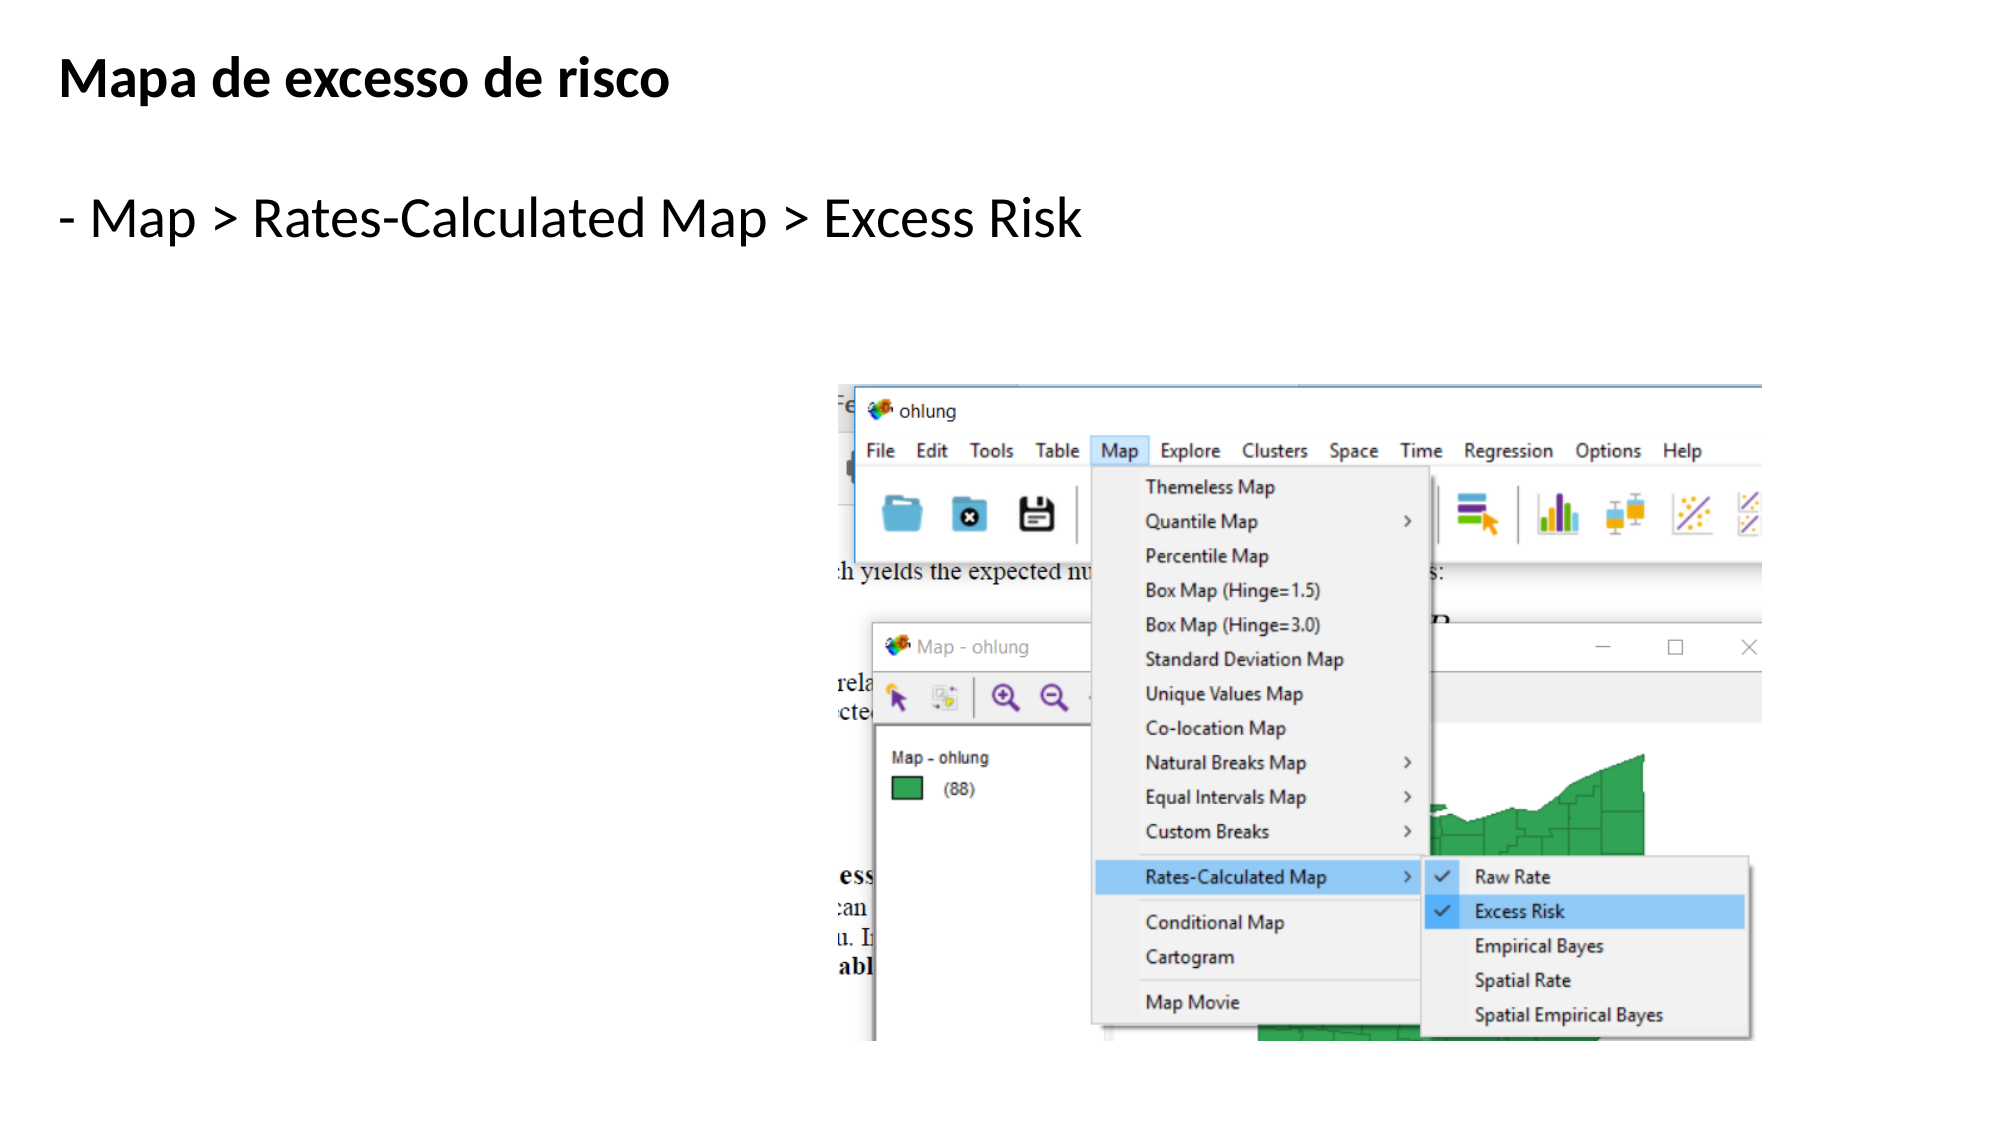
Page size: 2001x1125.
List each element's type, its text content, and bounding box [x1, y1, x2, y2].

picture [838, 384, 1762, 1041]
text_box Mapa de excesso de risco - Map > Rates-Calculated Map > Excess Risk [43, 31, 1907, 397]
